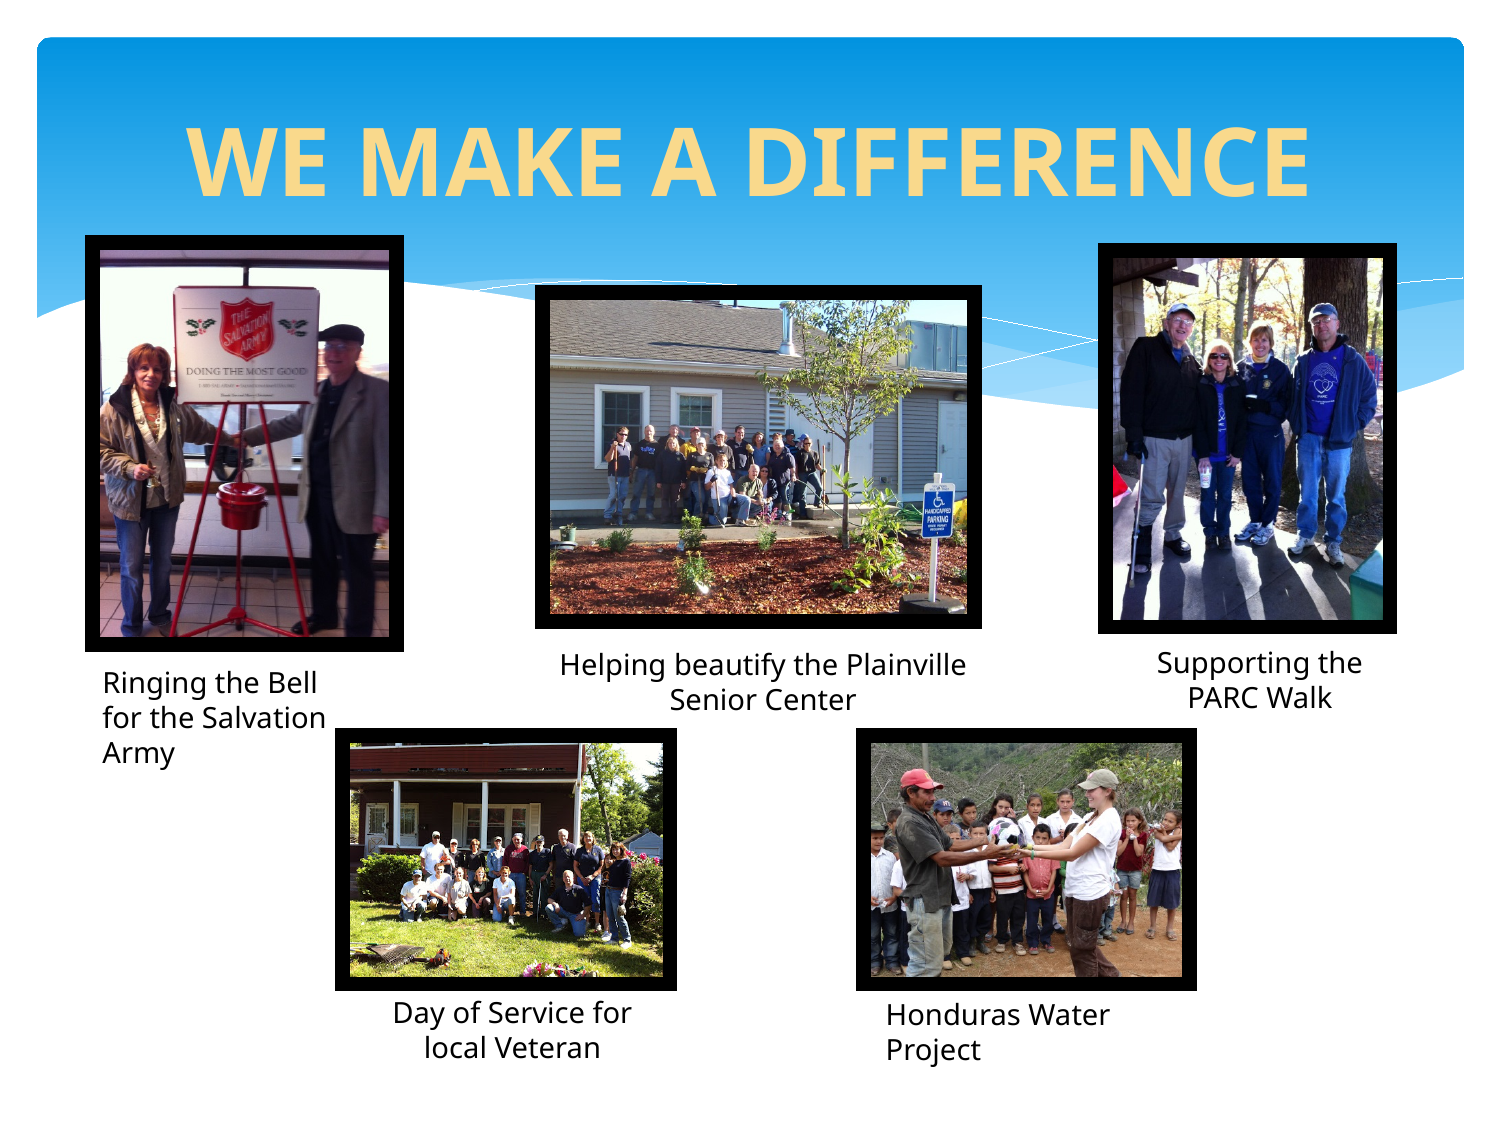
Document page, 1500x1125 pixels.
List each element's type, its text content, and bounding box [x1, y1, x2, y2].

text_box Helping beautify the Plainville Senior Center [544, 639, 982, 724]
picture [349, 742, 663, 977]
picture [1112, 257, 1383, 620]
text_box Day of Service for local Veteran [350, 987, 675, 1073]
text_box Honduras Water Project [870, 989, 1200, 1074]
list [99, 249, 390, 638]
title WE MAKE A DIFFERENCE [75, 55, 1425, 261]
text_box Ringing the Bell for the Salvation Army [87, 657, 375, 777]
picture [870, 742, 1183, 977]
text_box Supporting the PARC Walk [1124, 637, 1396, 723]
picture [549, 299, 968, 615]
